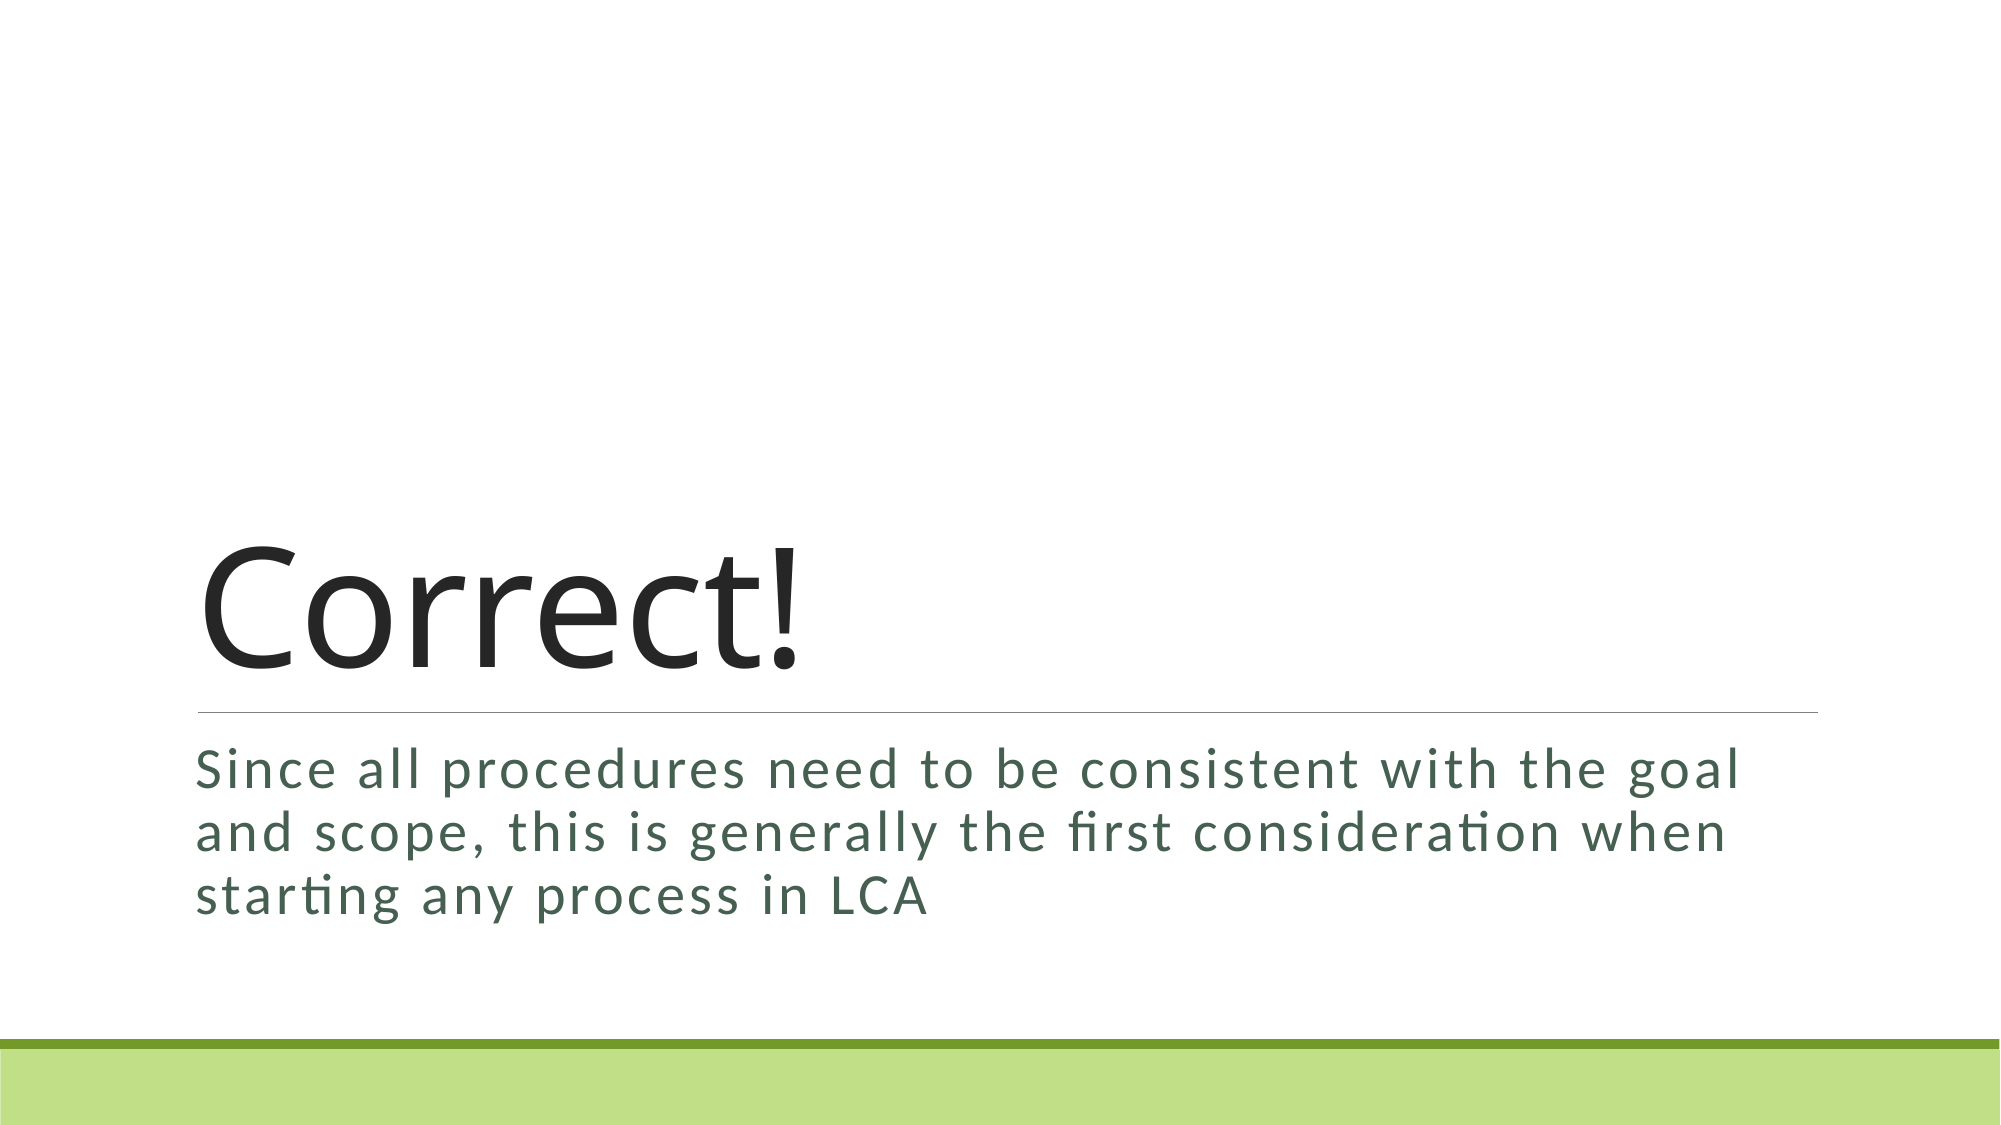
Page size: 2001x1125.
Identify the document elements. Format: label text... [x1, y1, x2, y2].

subtitle Since all procedures need to be consistent with the goal and scope, this is generally the first consideration when starting any process in LCA [180, 730, 1831, 966]
title Correct! [180, 124, 1830, 710]
